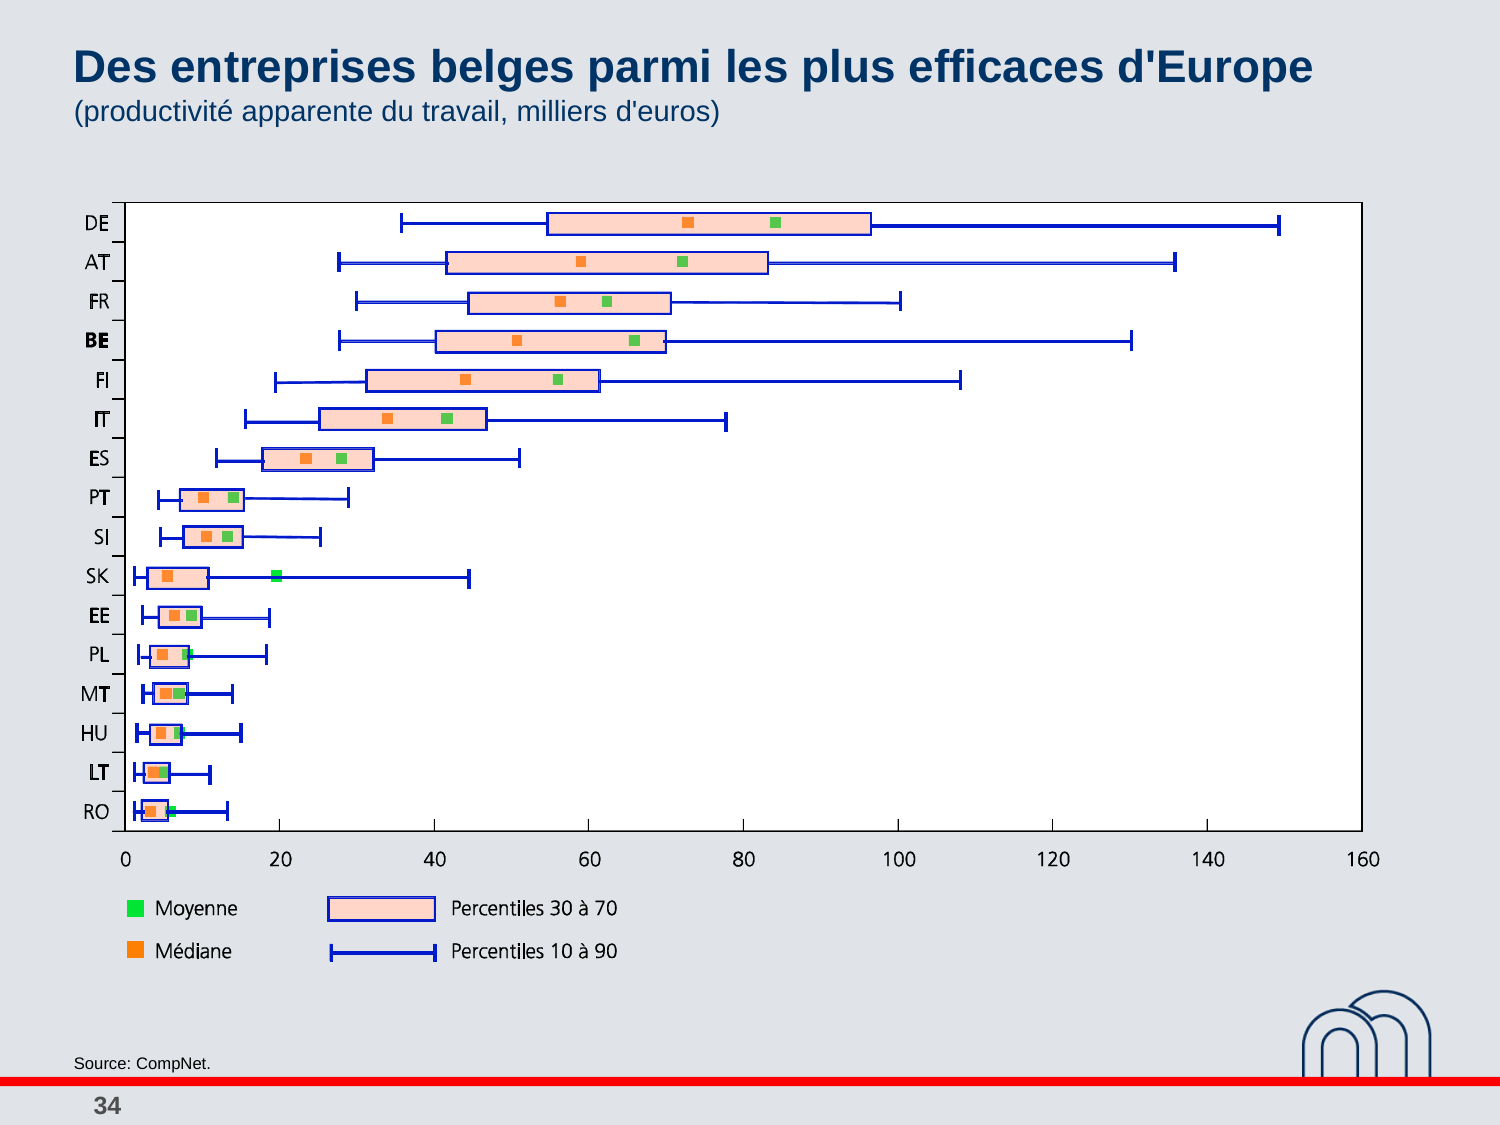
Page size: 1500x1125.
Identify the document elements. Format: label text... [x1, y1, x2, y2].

title Des entreprises belges parmi les plus efficaces d'Europe (productivité apparente du travail, milliers d'euros) [58, 29, 1385, 153]
text_box Source: CompNet. [58, 1045, 1297, 1081]
picture [79, 200, 1383, 974]
picture [1302, 989, 1433, 1076]
